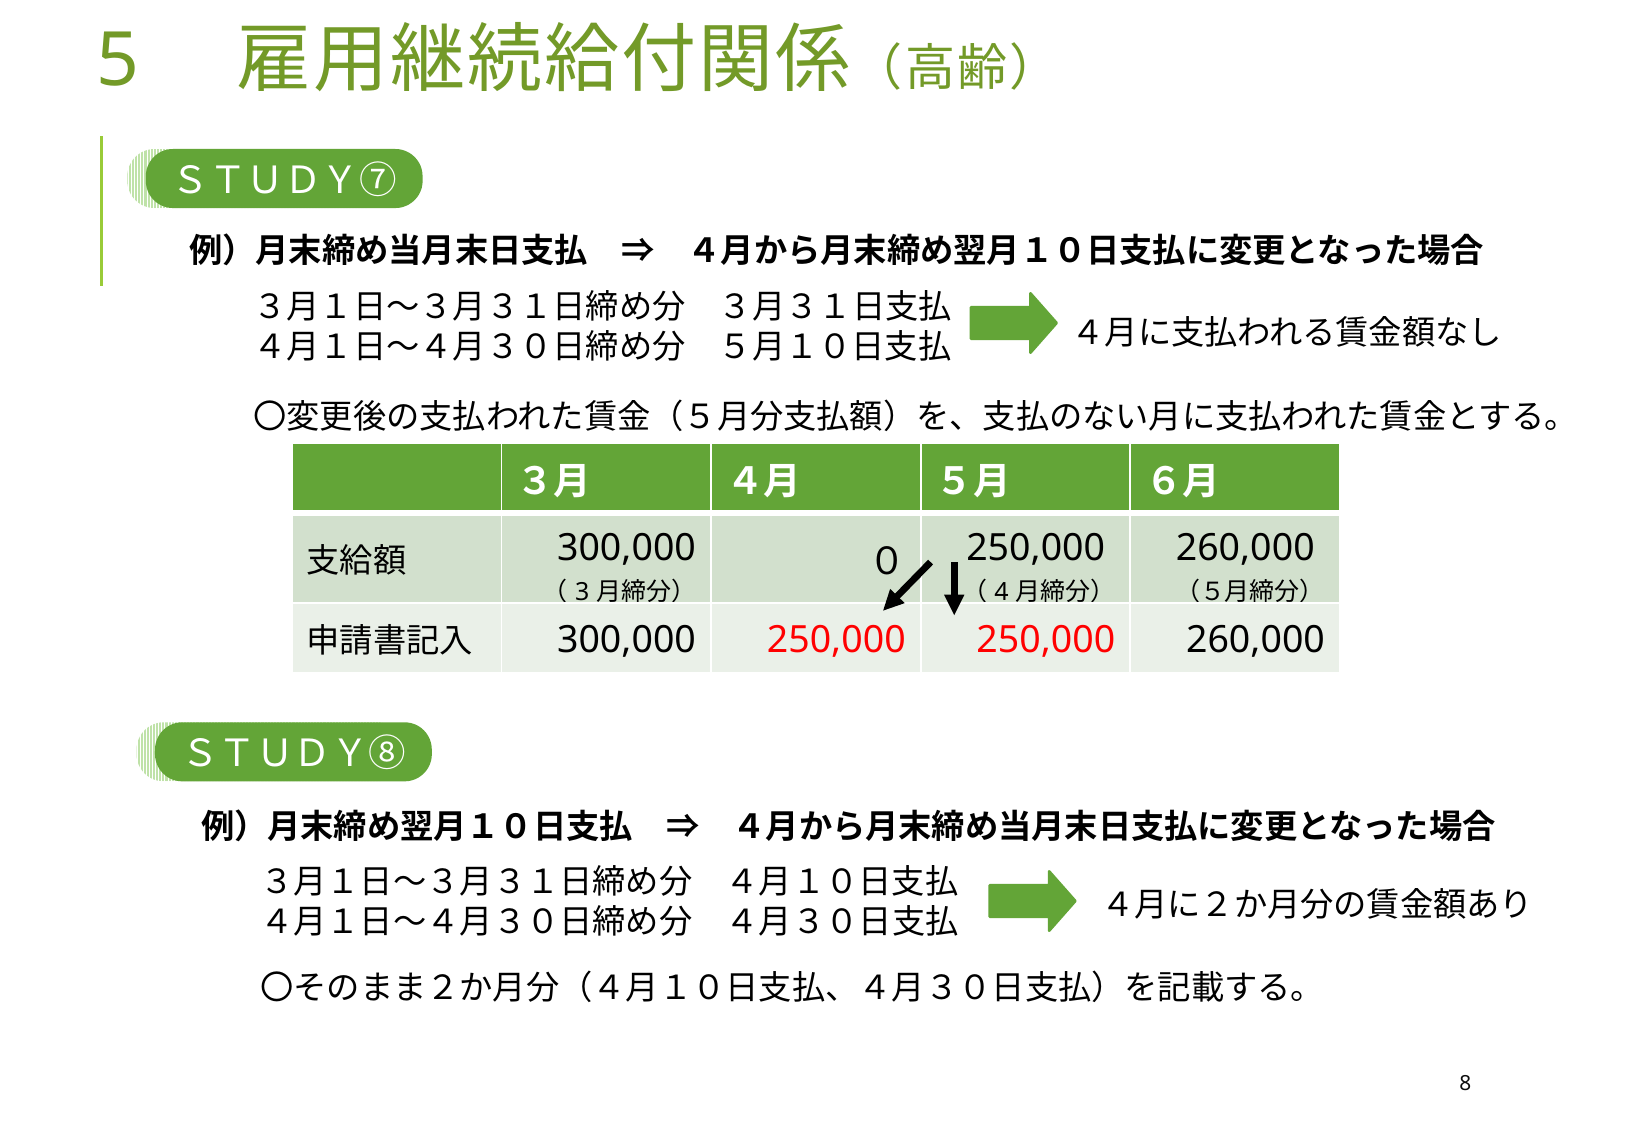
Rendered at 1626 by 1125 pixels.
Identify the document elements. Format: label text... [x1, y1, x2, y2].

text_box [988, 870, 1077, 932]
table_cell 260,000（５月締分） [1131, 516, 1339, 602]
table_cell 300,000 [502, 604, 710, 672]
table_header ３月 [502, 444, 710, 510]
text_box 5 雇用継続給付関係（高齢） [81, 0, 1522, 128]
table_cell 300,000 （3月締分） [502, 516, 710, 602]
text_box 〇そのまま２か月分（４月１０日支払、４月３０日支払）を記載する。 [245, 958, 1586, 1014]
slide_number 8 [1444, 1061, 1575, 1107]
table_cell 支給額 [293, 516, 501, 602]
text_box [136, 722, 433, 782]
table_cell 250,000 [712, 604, 920, 672]
text_box 例）月末締め翌月１０日支払 ⇒ ４月から月末締め当月末日支払に変更となった場合 [186, 797, 1625, 853]
table_header ５月 [922, 444, 1129, 510]
text_box 〇変更後の支払われた賃金（５月分支払額）を、支払のない月に支払われた賃金とする。 [238, 387, 1580, 443]
table_cell 260,000 [1131, 604, 1339, 672]
text_box ４月に支払われる賃金額なし [1056, 303, 1541, 359]
table_header [293, 444, 501, 510]
text_box [969, 292, 1056, 354]
text_box ３月１日～３月３１日締め分 ４月１０日支払 ４月１日～４月３０日締め分 ４月３０日支払 [245, 852, 1002, 948]
text_box ４月に２か月分の賃金額あり [1086, 875, 1571, 931]
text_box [882, 561, 931, 611]
table_cell ０ [712, 516, 920, 602]
table_header ４月 [712, 444, 920, 510]
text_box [127, 148, 423, 209]
table_cell 250,000（4月締分） [922, 516, 1129, 602]
text_box 例）月末締め当月末日支払 ⇒ ４月から月末締め翌月１０日支払に変更となった場合 [174, 221, 1625, 277]
table_cell 申請書記入 [293, 604, 501, 672]
table_cell 250,000 [922, 604, 1129, 672]
table_header ６月 [1131, 444, 1339, 510]
text_box ３月１日～３月３１日締め分 ３月３１日支払 ４月１日～４月３０日締め分 ５月１０日支払 [238, 277, 995, 373]
